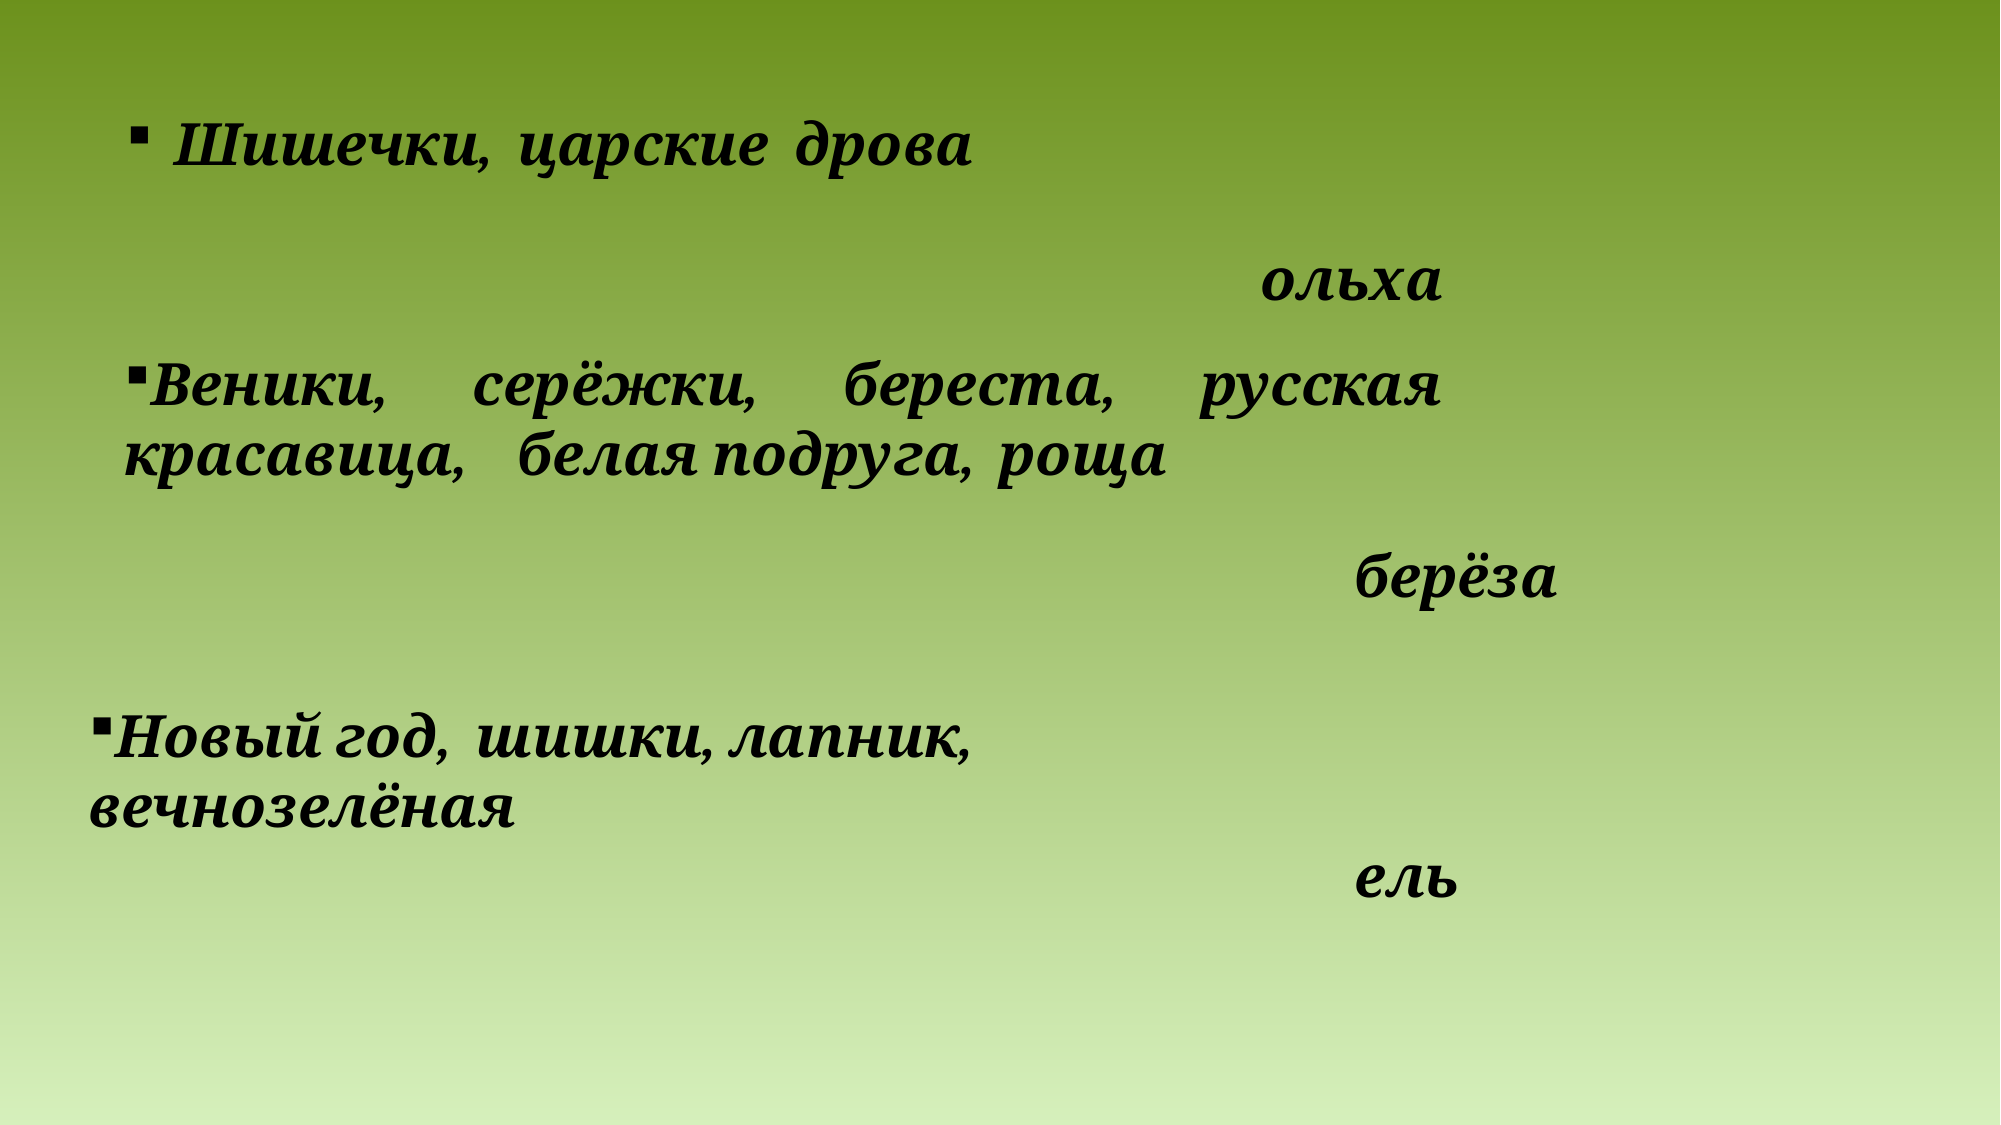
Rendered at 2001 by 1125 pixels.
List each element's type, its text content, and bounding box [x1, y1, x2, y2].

title Шишечки, царские дрова [111, 99, 1522, 317]
text_box Веники, серёжки, береста, русская красавица, белая подруга, роща [109, 339, 1500, 495]
text_box ольха [1246, 234, 1598, 320]
text_box Новый год, шишки, лапник, вечнозелёная [74, 691, 1399, 847]
text_box ель [1339, 832, 1961, 917]
text_box берёза [1339, 532, 1832, 617]
